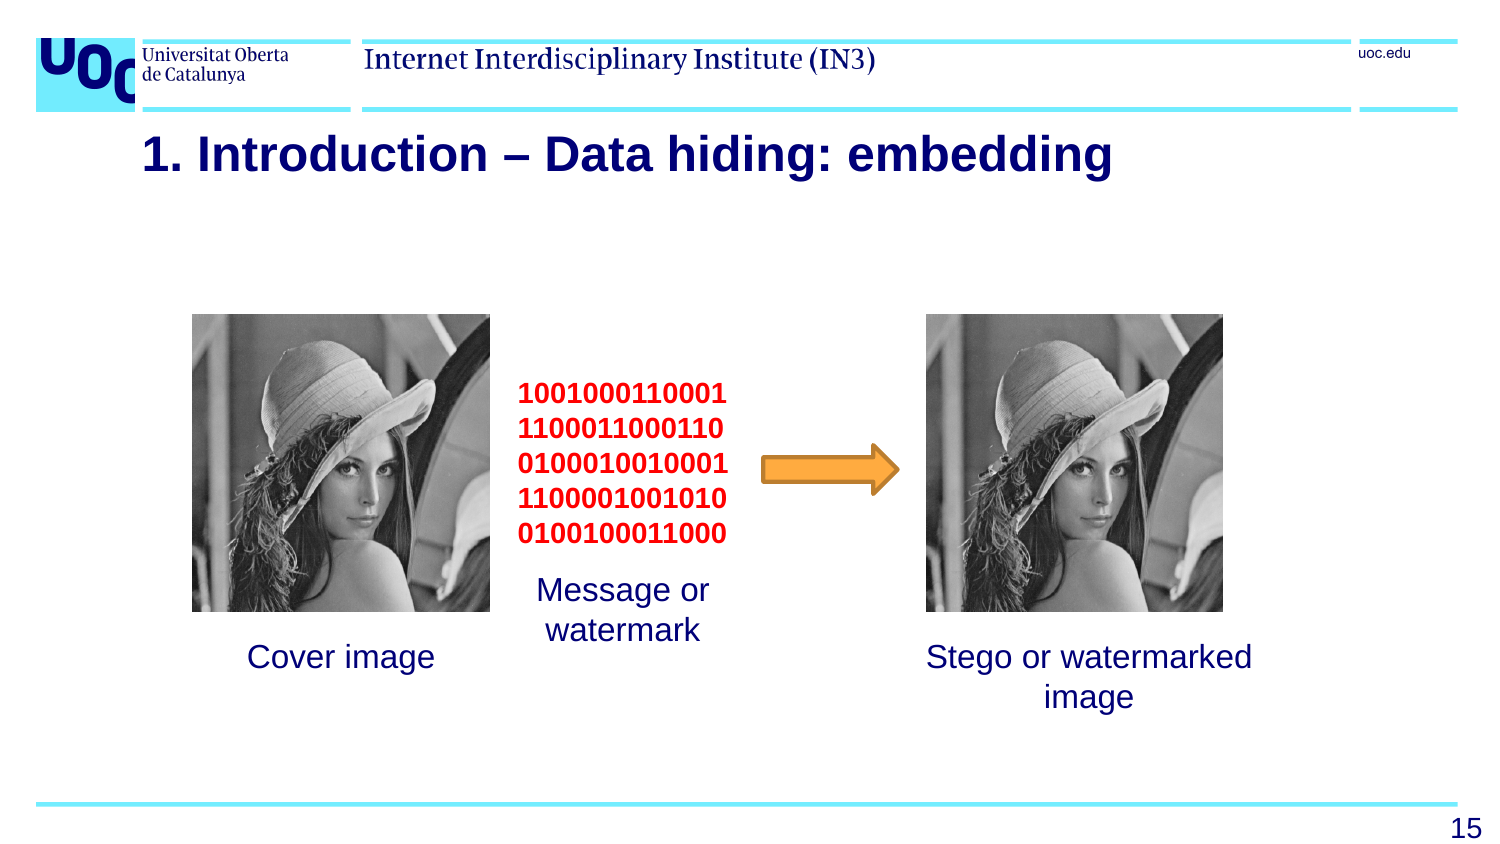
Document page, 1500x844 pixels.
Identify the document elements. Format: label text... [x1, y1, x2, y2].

text_box Message or watermark [499, 561, 747, 656]
picture [925, 314, 1223, 612]
picture [192, 314, 490, 612]
title 1. Introduction – Data hiding: embedding [126, 106, 1456, 235]
text_box [761, 443, 900, 496]
text_box Stego or watermarked image [875, 627, 1304, 723]
picture [36, 38, 135, 112]
picture [362, 47, 876, 75]
text_box Cover image [217, 627, 465, 683]
text_box 10010001100011100011000110010001001000111000010010100100100011000 [502, 367, 750, 557]
picture [142, 47, 288, 84]
picture [1359, 47, 1410, 58]
text_box 15 [1435, 802, 1500, 844]
